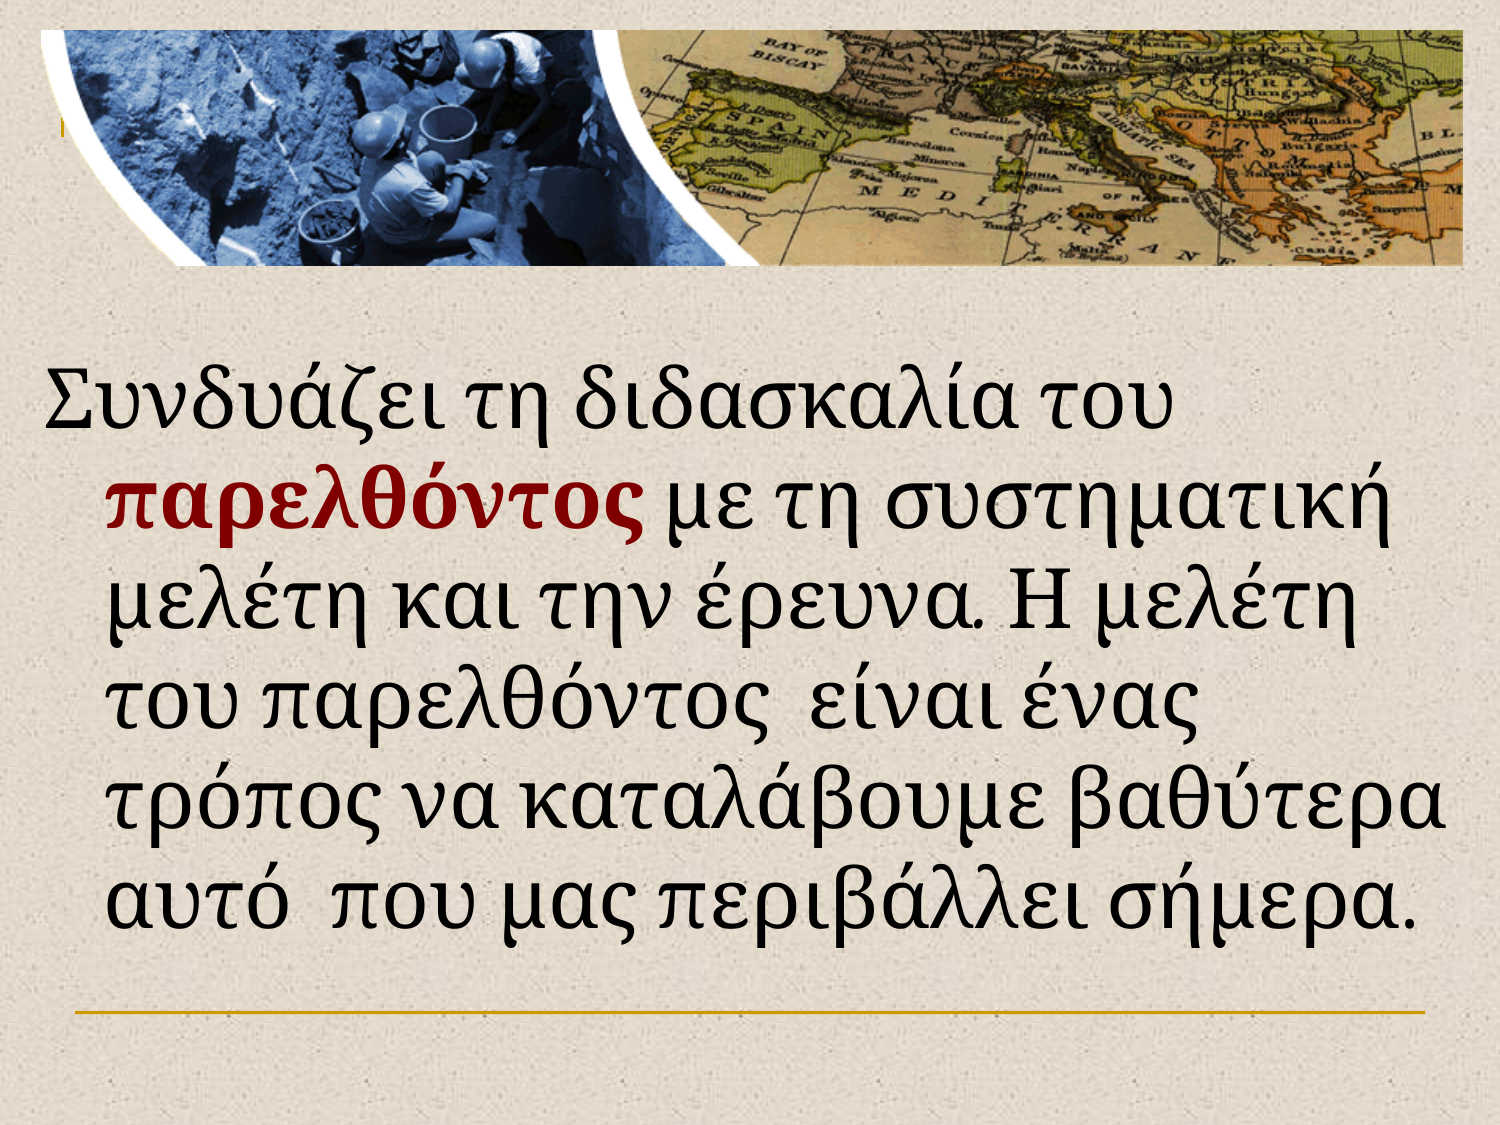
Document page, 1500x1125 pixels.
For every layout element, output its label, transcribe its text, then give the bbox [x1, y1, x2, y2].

list Συνδυάζει τη διδασκαλία του παρελθόντος με τη συστηματική μελέτη και την έρευνα. Η μελέτη του παρελθόντος είναι ένας τρόπος να καταλάβουμε βαθύτερα αυτό που μας περιβάλλει σήμερα. [29, 338, 1465, 1035]
picture [0, 0, 1500, 1125]
